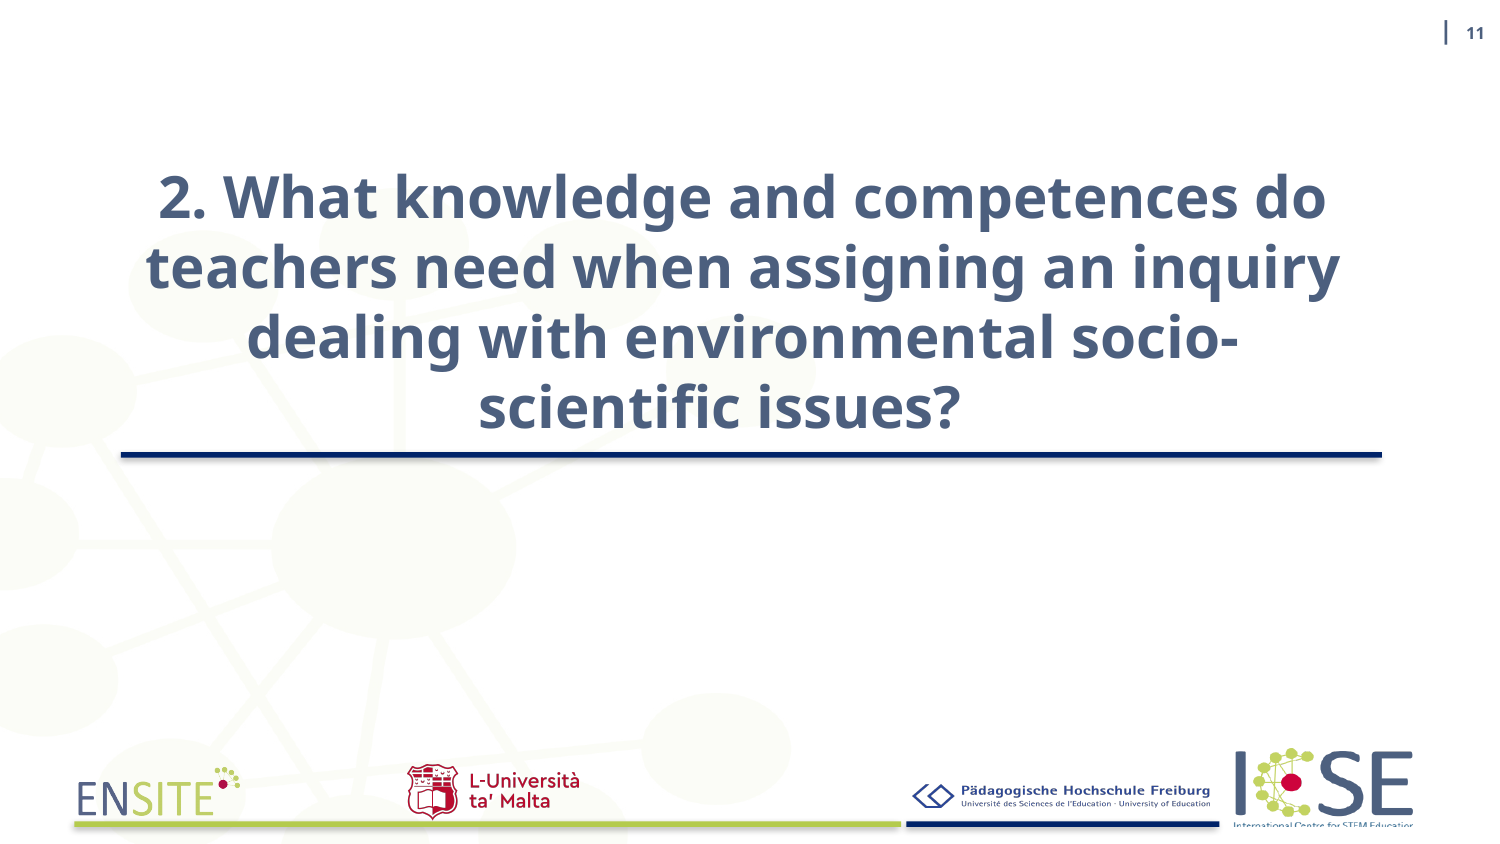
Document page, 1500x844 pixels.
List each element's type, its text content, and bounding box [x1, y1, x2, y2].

picture [912, 784, 1210, 808]
picture [74, 762, 240, 834]
title 2. What knowledge and competences do teachers need when assigning an inquiry dealing with environmental socio-scientific issues? [105, 168, 1381, 434]
picture [407, 764, 579, 821]
slide_number | 11 [1403, 6, 1500, 52]
